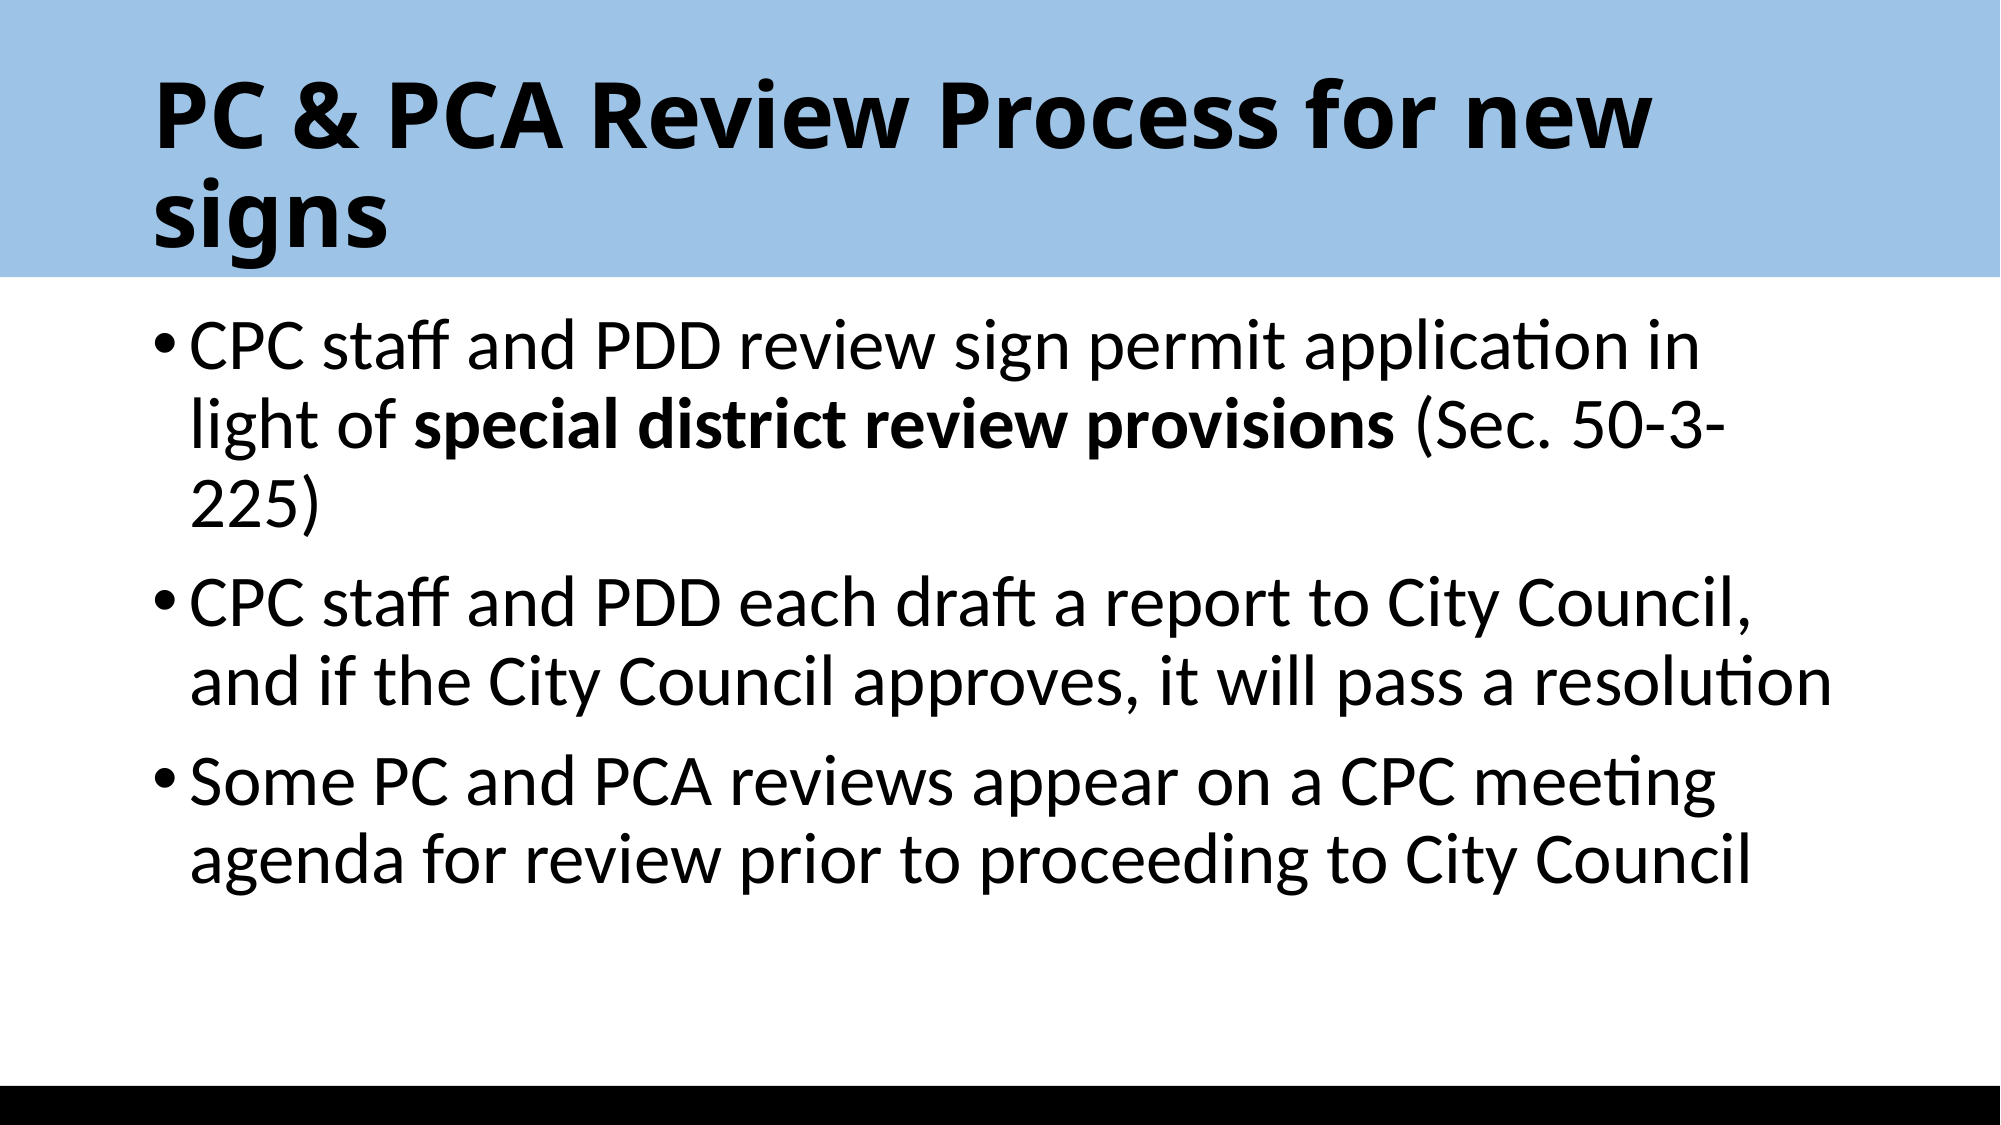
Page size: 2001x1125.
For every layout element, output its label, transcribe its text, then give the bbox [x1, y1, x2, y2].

text_box [0, 1085, 2000, 1125]
list CPC staff and PDD review sign permit application in light of special district review provisions (Sec. 50-3-225) CPC staff and PDD each draft a report to City Council, and if the City Council approves, it will pass a resolution Some PC and PCA reviews appear on a CPC meeting agenda for review prior to proceeding to City Council [137, 299, 1863, 1049]
text_box [0, 0, 2000, 278]
title PC & PCA Review Process for new signs [137, 59, 1863, 278]
